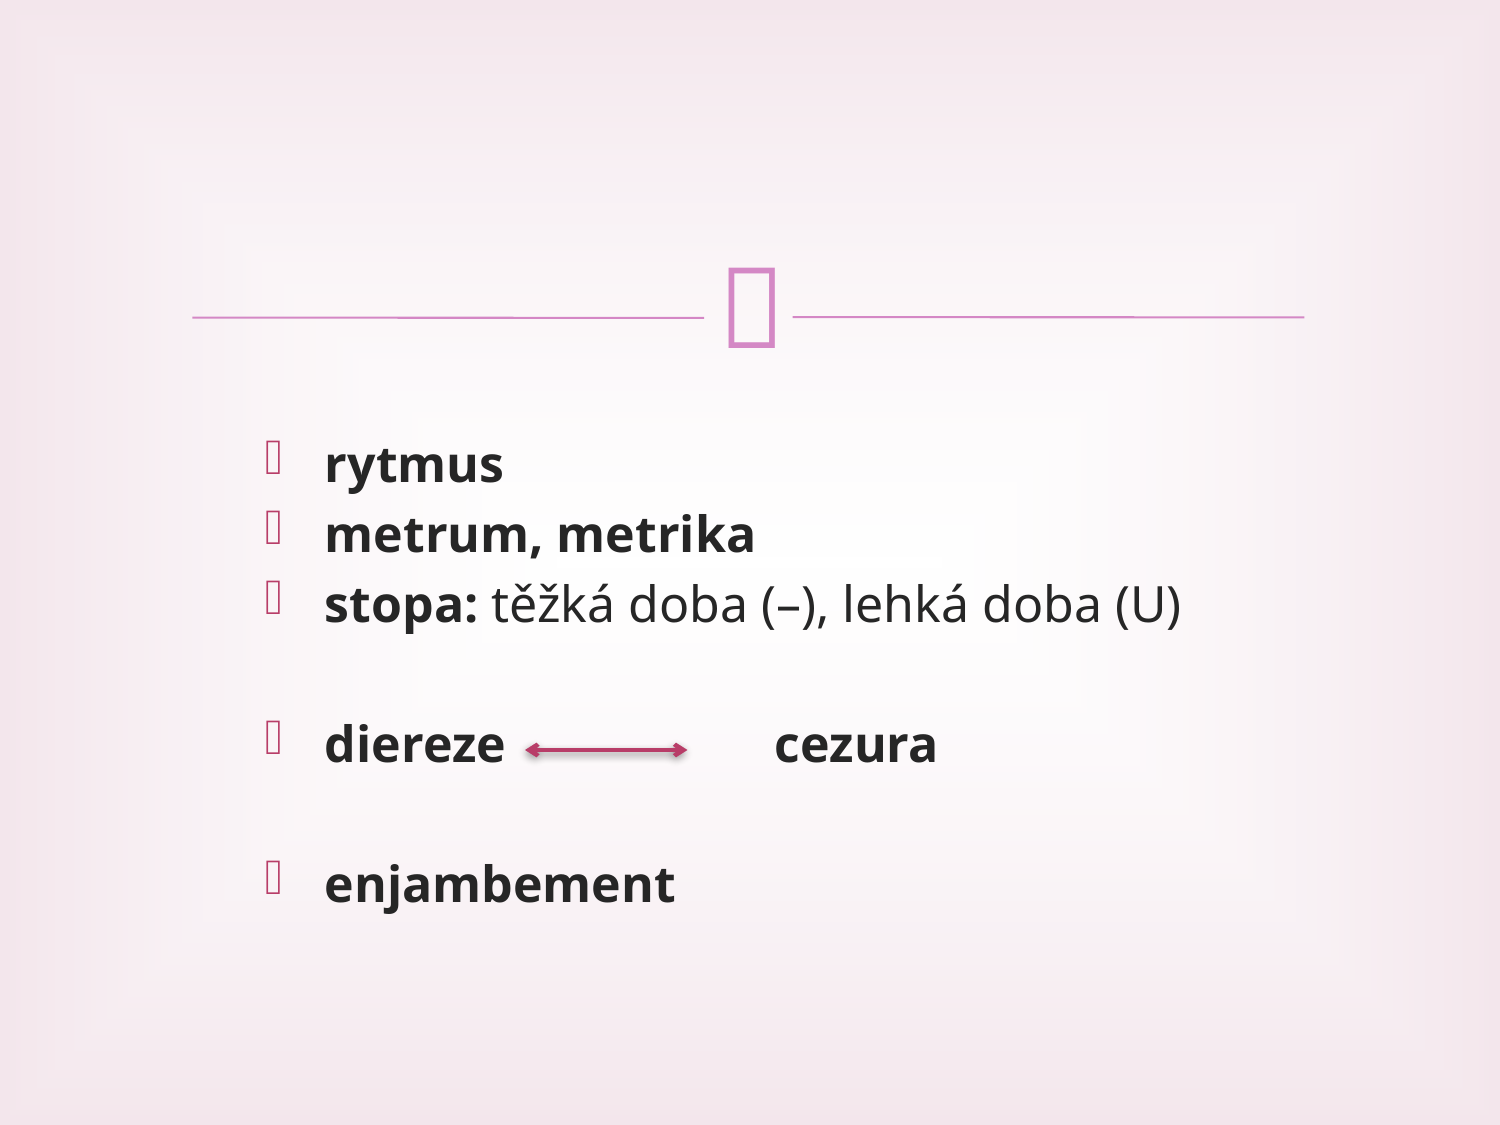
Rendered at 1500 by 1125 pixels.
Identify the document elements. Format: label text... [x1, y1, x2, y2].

list rytmus metrum, metrika stopa: těžká doba (–), lehká doba (U) diereze cezura enjambement [249, 425, 1273, 969]
